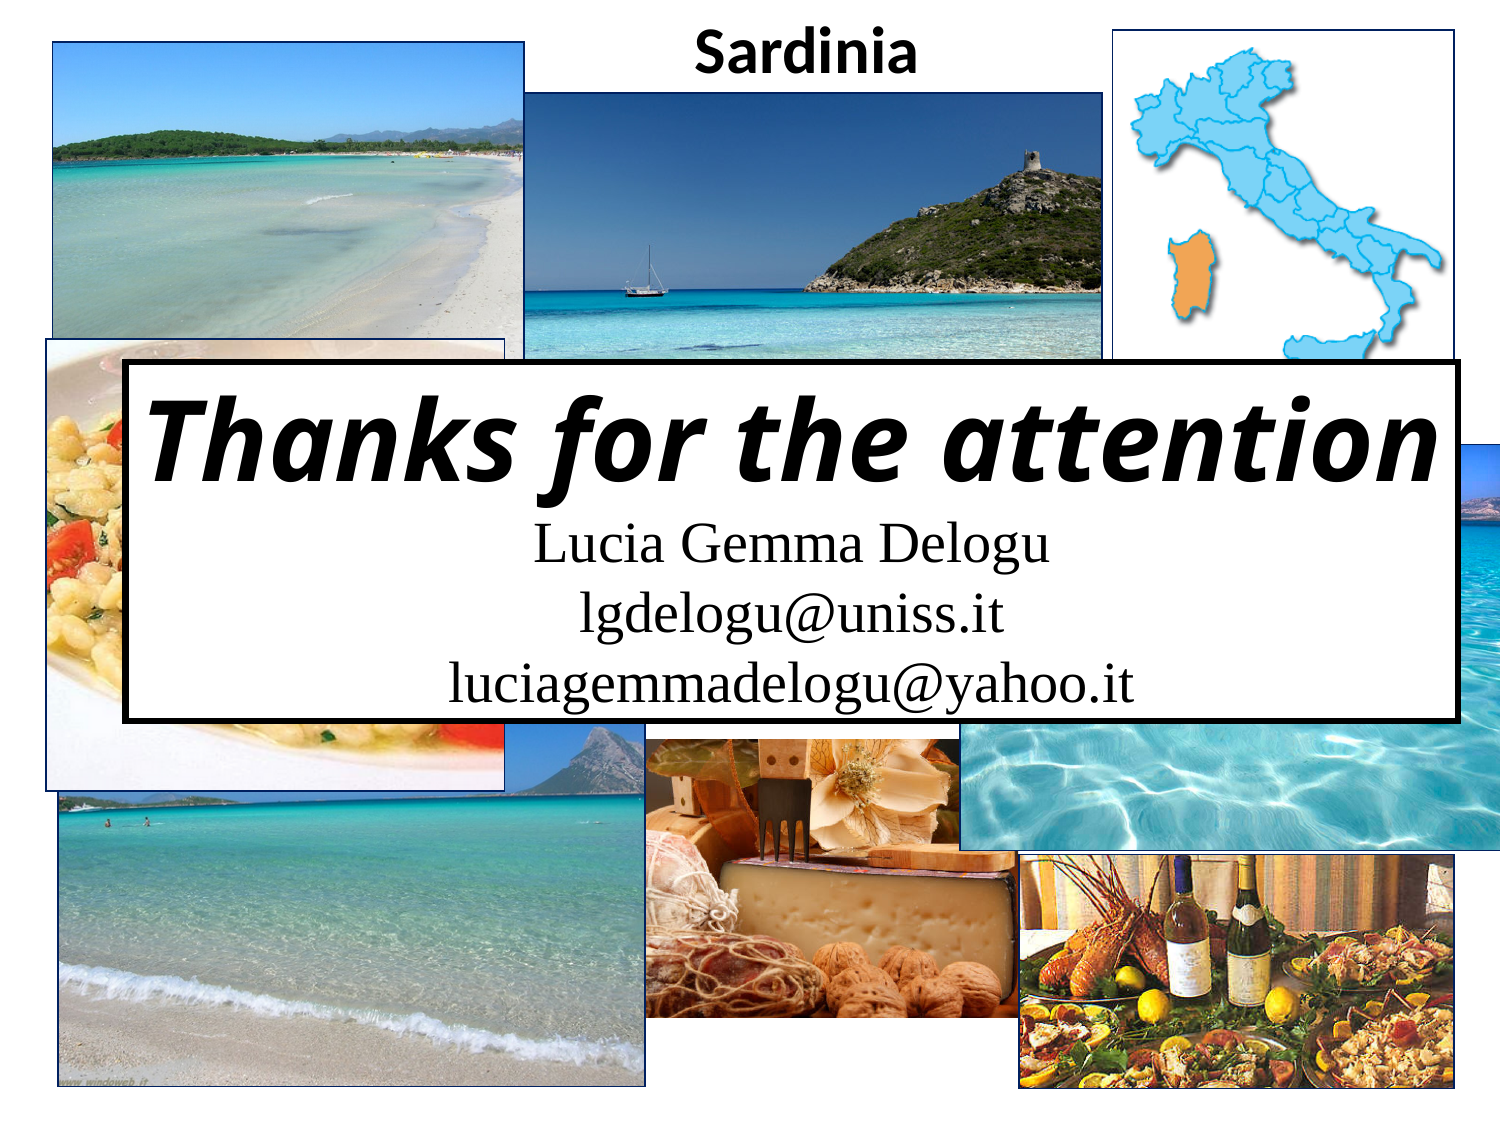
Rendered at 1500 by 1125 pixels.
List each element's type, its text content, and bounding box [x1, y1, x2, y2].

text_box Thanks for the attention Lucia Gemma Delogu lgdelogu@uniss.it luciagemmadelogu@yahoo.it [509, 361, 1459, 722]
picture [1490, 569, 1500, 574]
picture [46, 42, 1500, 1088]
text_box Sardinia [680, 0, 935, 92]
picture [1113, 30, 1454, 405]
picture [1488, 583, 1500, 592]
